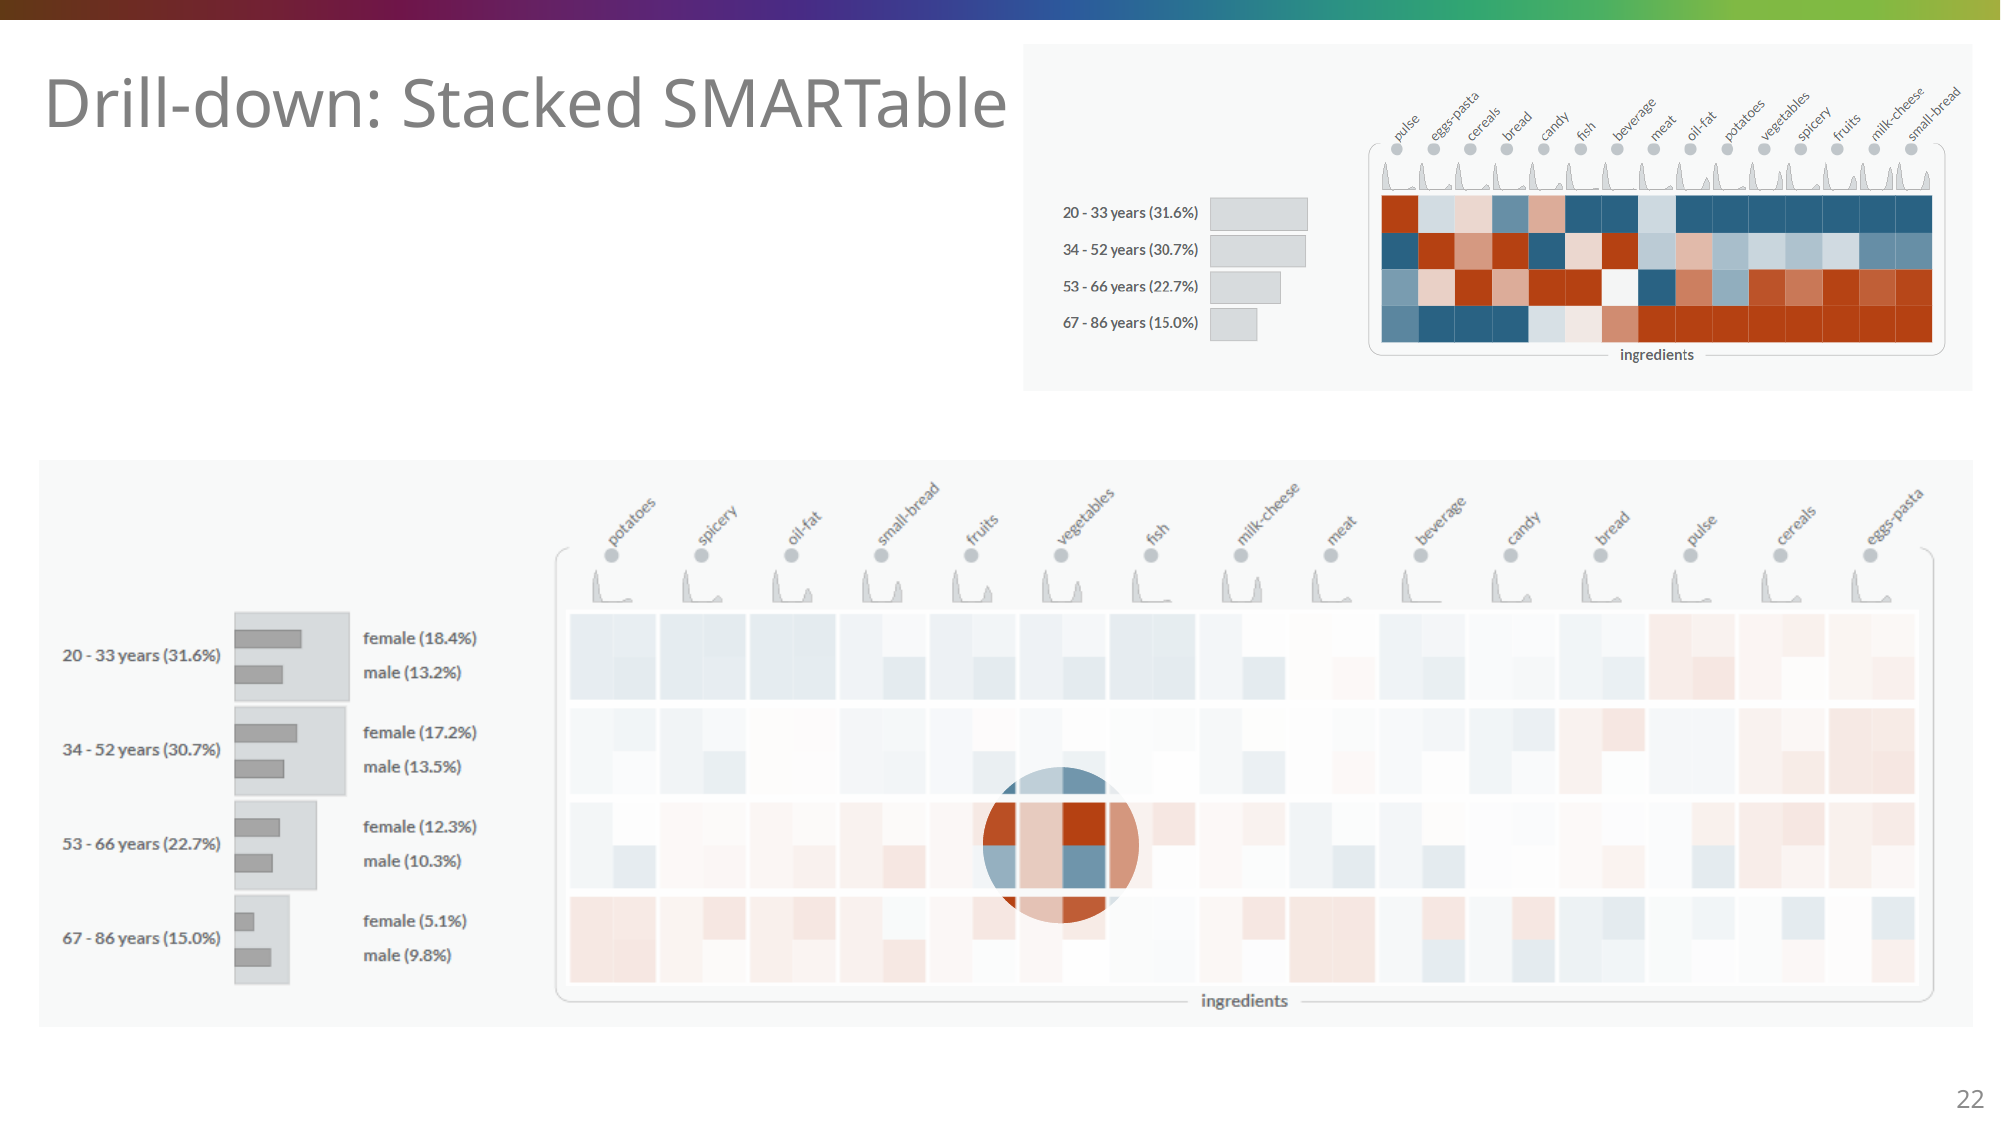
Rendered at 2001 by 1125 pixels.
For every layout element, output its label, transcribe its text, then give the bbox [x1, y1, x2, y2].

title Drill-down: Stacked SMARTable [28, 51, 1023, 161]
picture [39, 460, 1973, 1027]
picture [1023, 44, 1973, 391]
slide_number 22 [1872, 1076, 2000, 1125]
picture [0, 0, 2001, 20]
